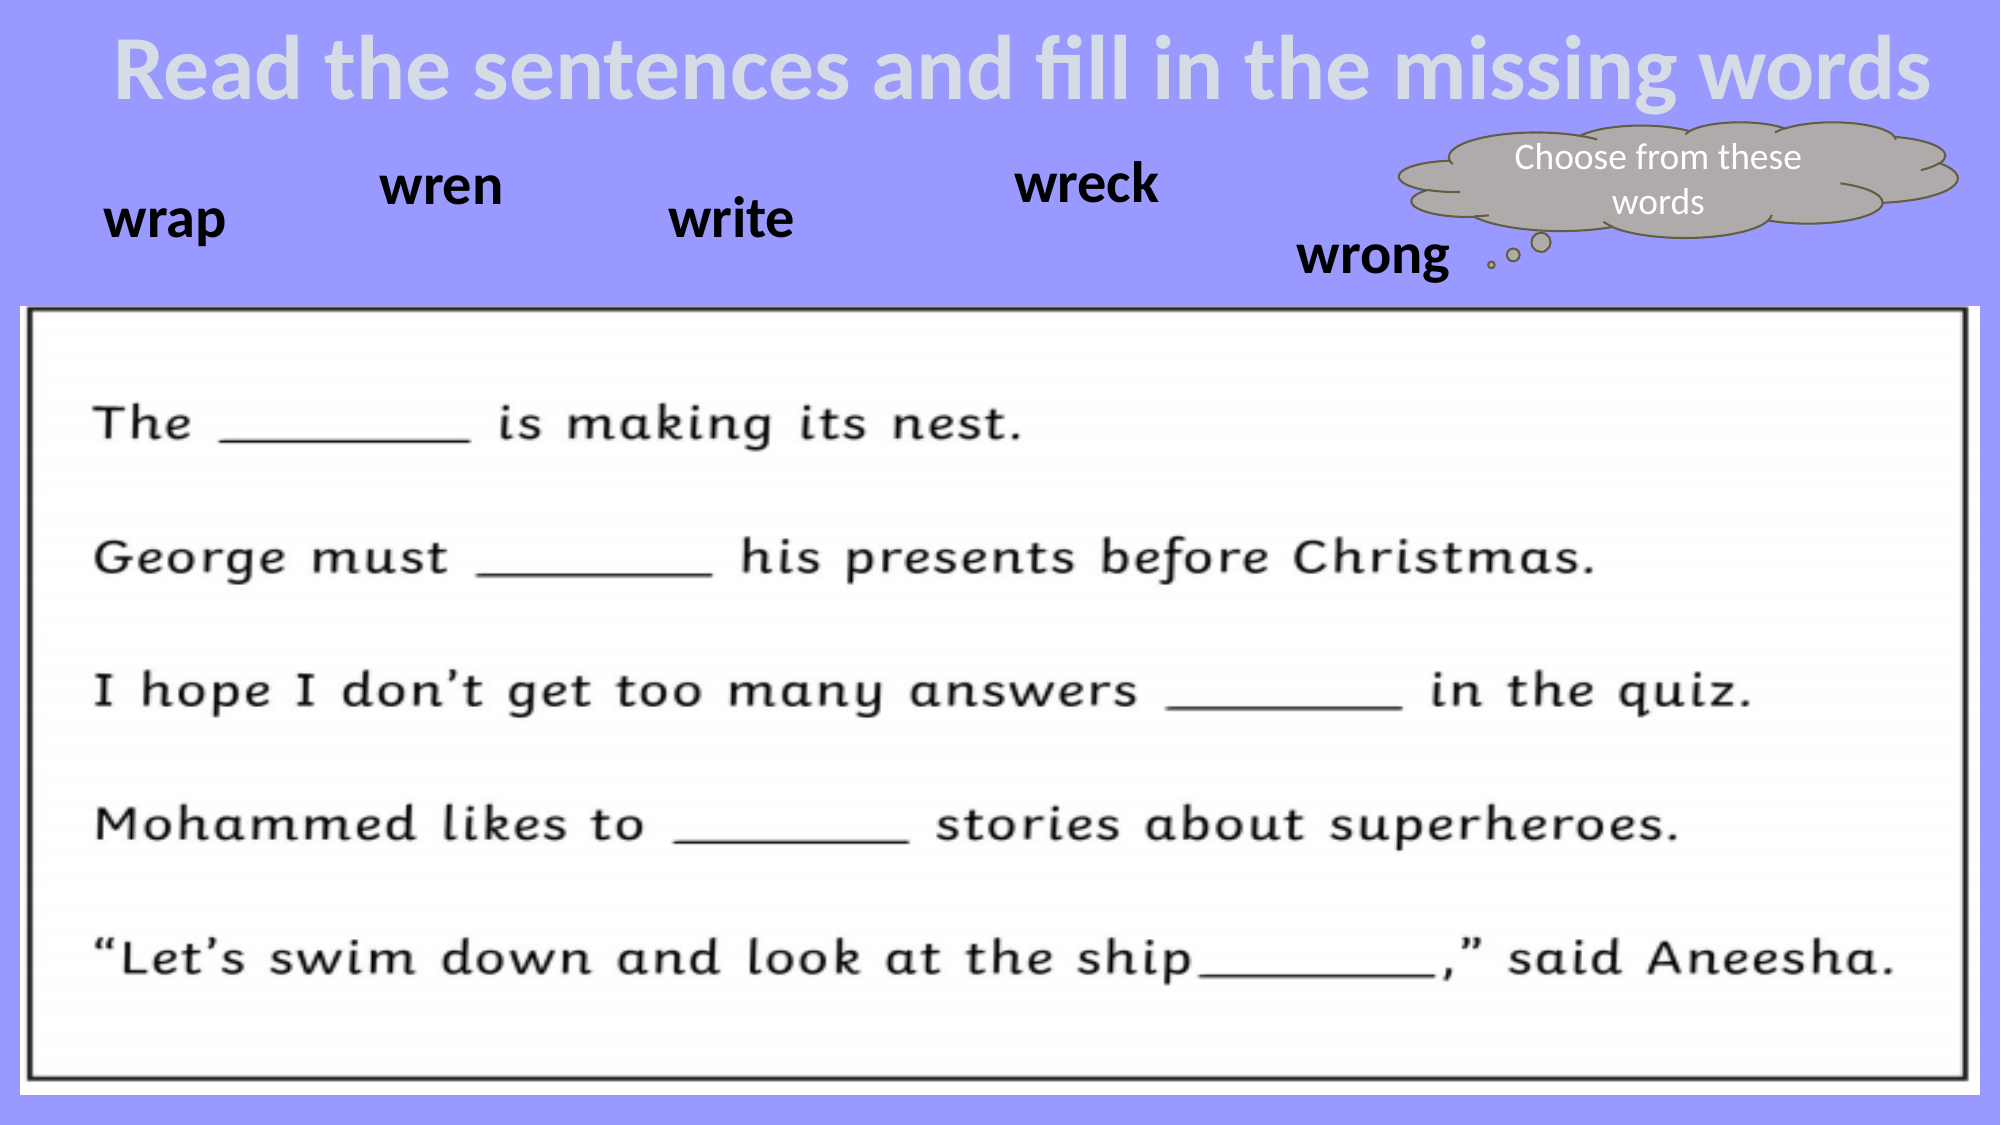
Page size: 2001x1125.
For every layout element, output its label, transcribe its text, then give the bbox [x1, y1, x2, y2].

text_box Read the sentences and fill in the missing words [98, 0, 1950, 125]
text_box write [653, 171, 819, 257]
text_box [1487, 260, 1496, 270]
picture [20, 306, 1980, 1095]
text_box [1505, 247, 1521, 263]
text_box Choose from these words [1397, 121, 1959, 253]
text_box wreck [999, 136, 1183, 222]
text_box wrap [89, 171, 251, 257]
text_box wrong [1282, 207, 1474, 293]
text_box wren [364, 139, 528, 224]
